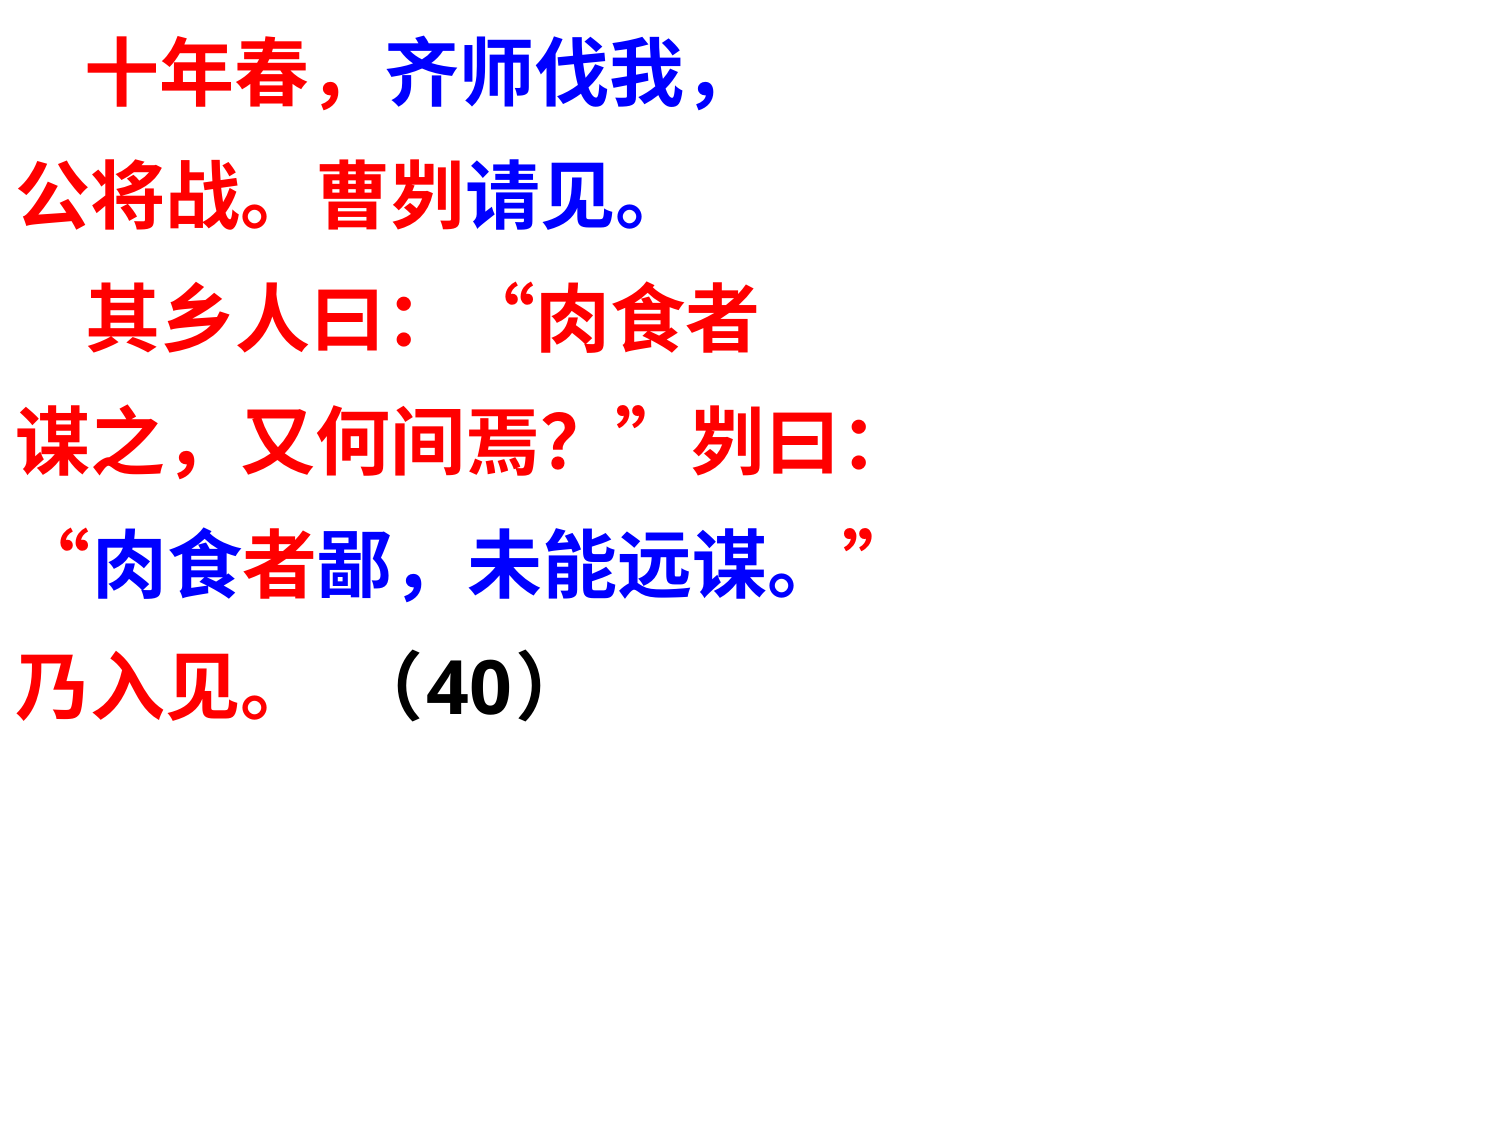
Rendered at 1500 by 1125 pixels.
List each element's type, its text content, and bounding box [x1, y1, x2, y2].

subtitle 十年春，齐师伐我， 公将战。曹刿请见。 其乡人曰：“肉食者 谋之，又何间焉？”刿曰： “肉食者鄙，未能远谋。” 乃入见。 （40） [0, 0, 1500, 1125]
